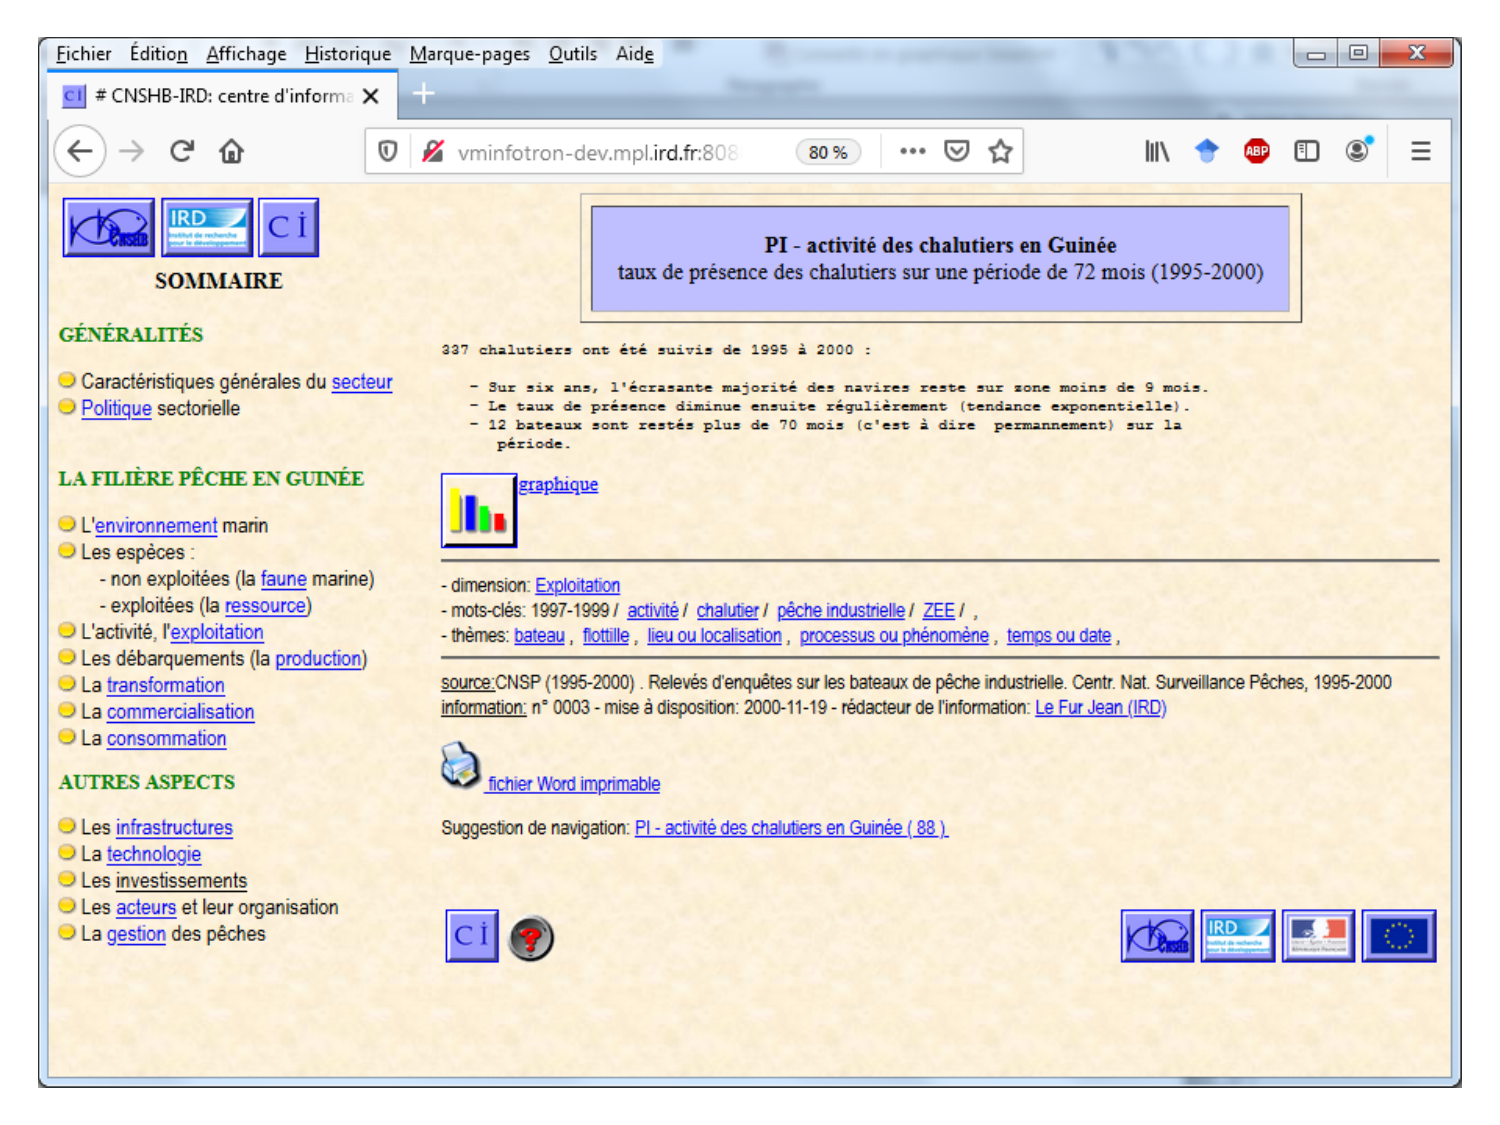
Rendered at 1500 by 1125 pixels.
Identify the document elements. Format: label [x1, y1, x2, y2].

picture [37, 37, 1462, 1088]
